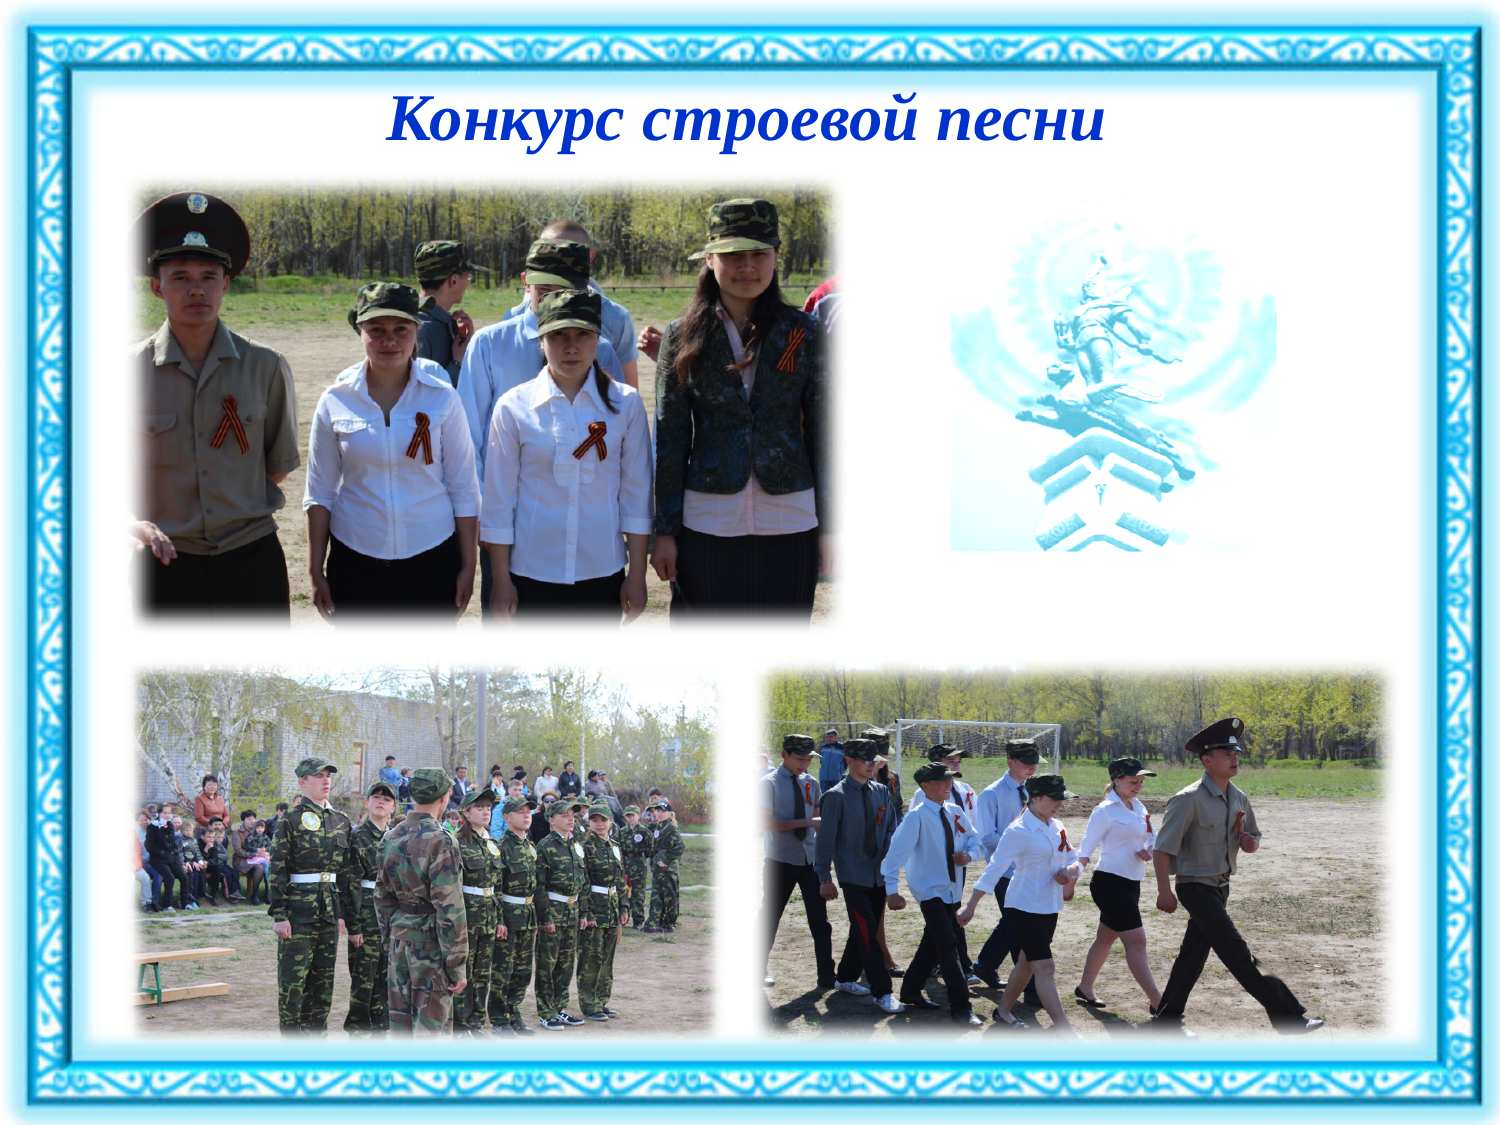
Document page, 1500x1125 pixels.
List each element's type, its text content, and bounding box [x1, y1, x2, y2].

text_box Конкурс строевой песни [372, 66, 1128, 161]
picture [0, 0, 1500, 1125]
